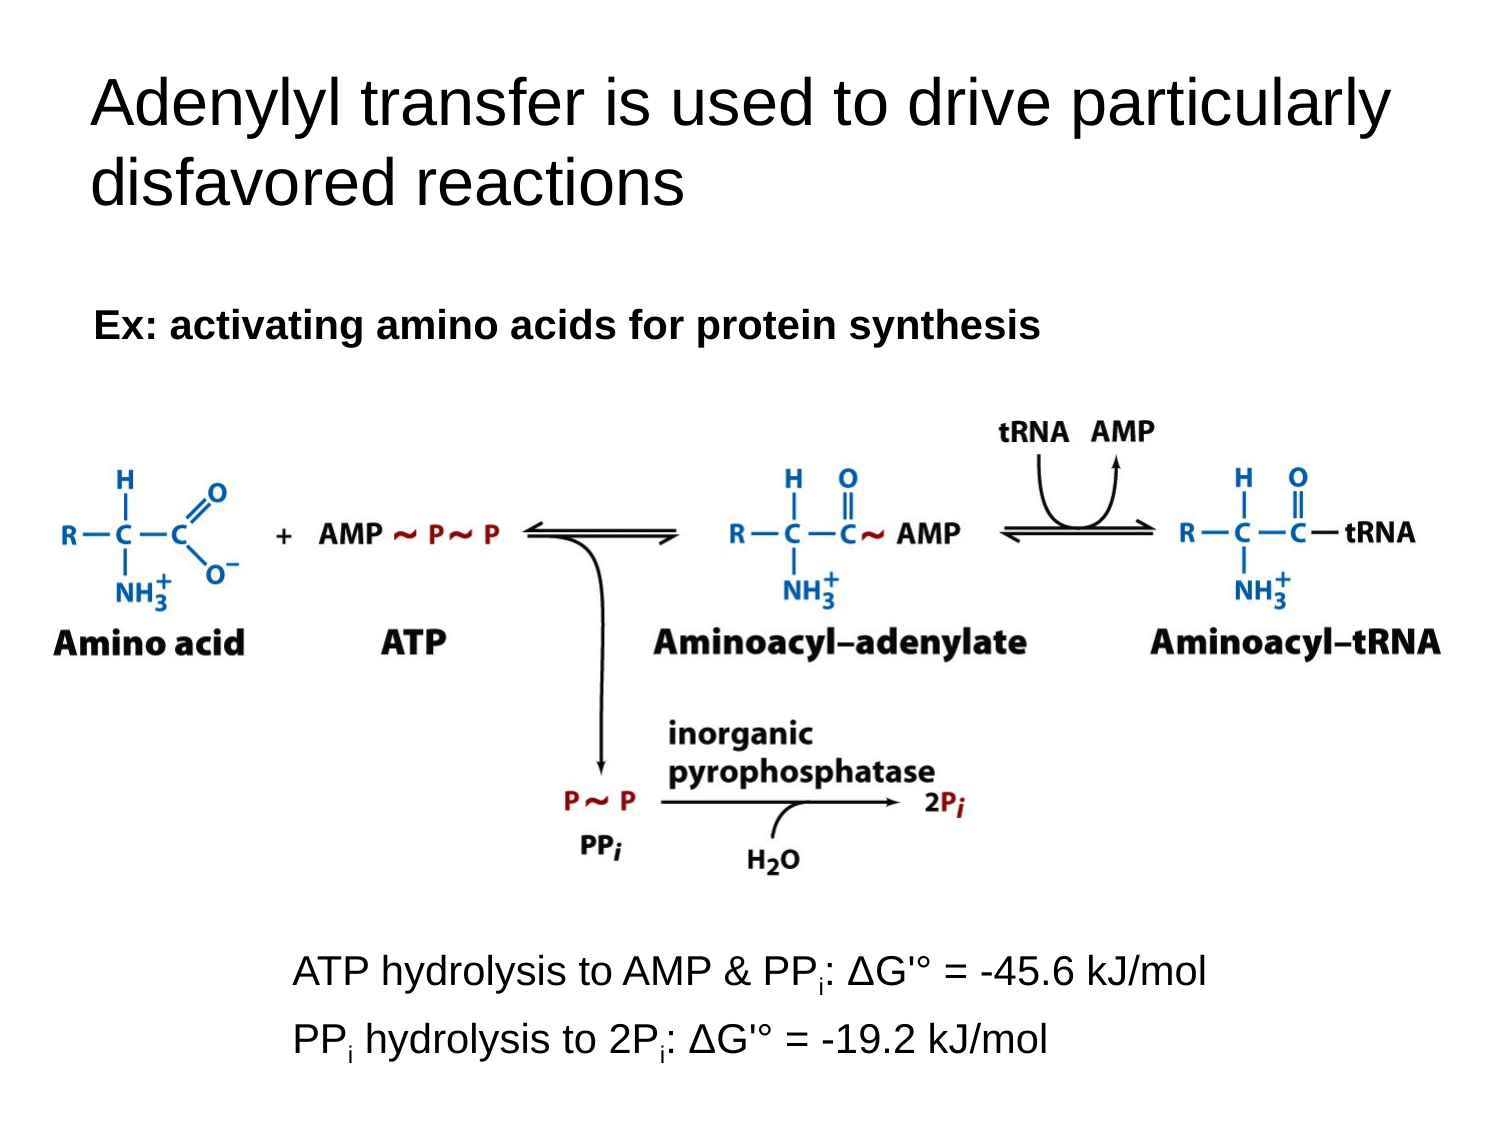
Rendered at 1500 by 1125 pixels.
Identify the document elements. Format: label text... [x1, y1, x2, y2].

picture [44, 412, 1445, 895]
title Adenylyl transfer is used to drive particularly disfavored reactions [75, 45, 1425, 233]
text_box ATP hydrolysis to AMP & PPi: ΔG'° = -45.6 kJ/mol PPi hydrolysis to 2Pi: ΔG'° = -19.2 kJ/mol [277, 924, 1223, 1077]
text_box Ex: activating amino acids for protein synthesis [78, 290, 1057, 356]
